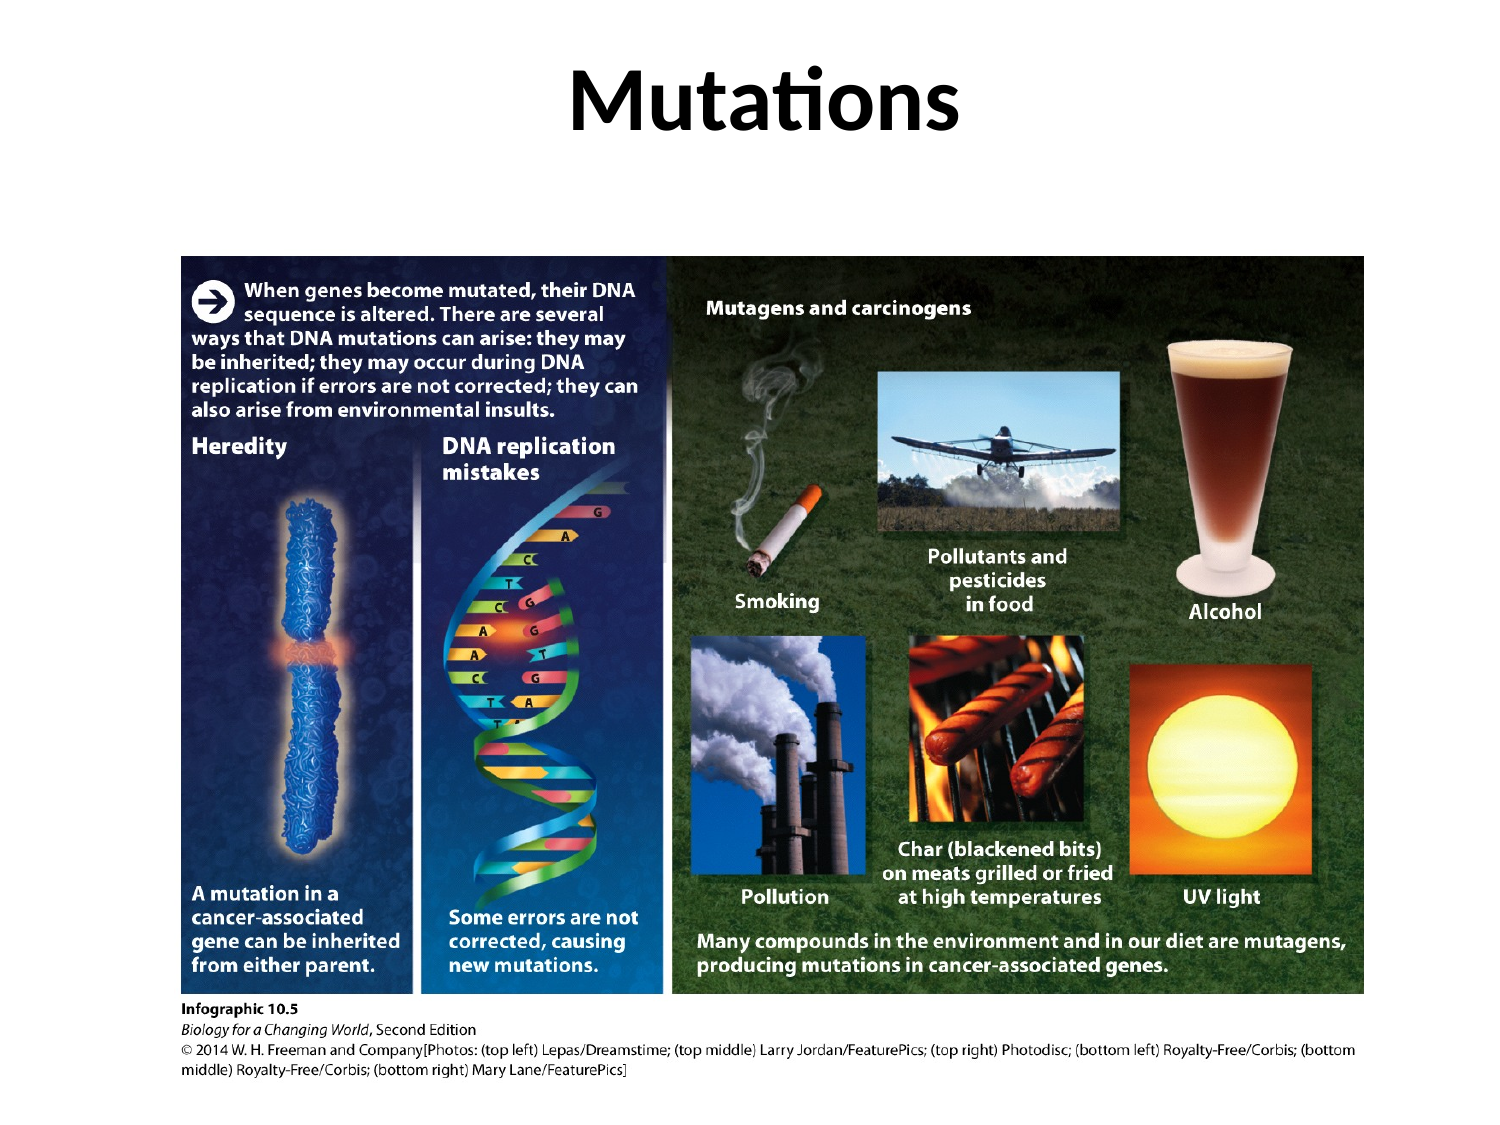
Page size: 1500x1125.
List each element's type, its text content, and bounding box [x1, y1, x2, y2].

title Mutations [99, 0, 1450, 188]
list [174, 249, 1371, 1084]
